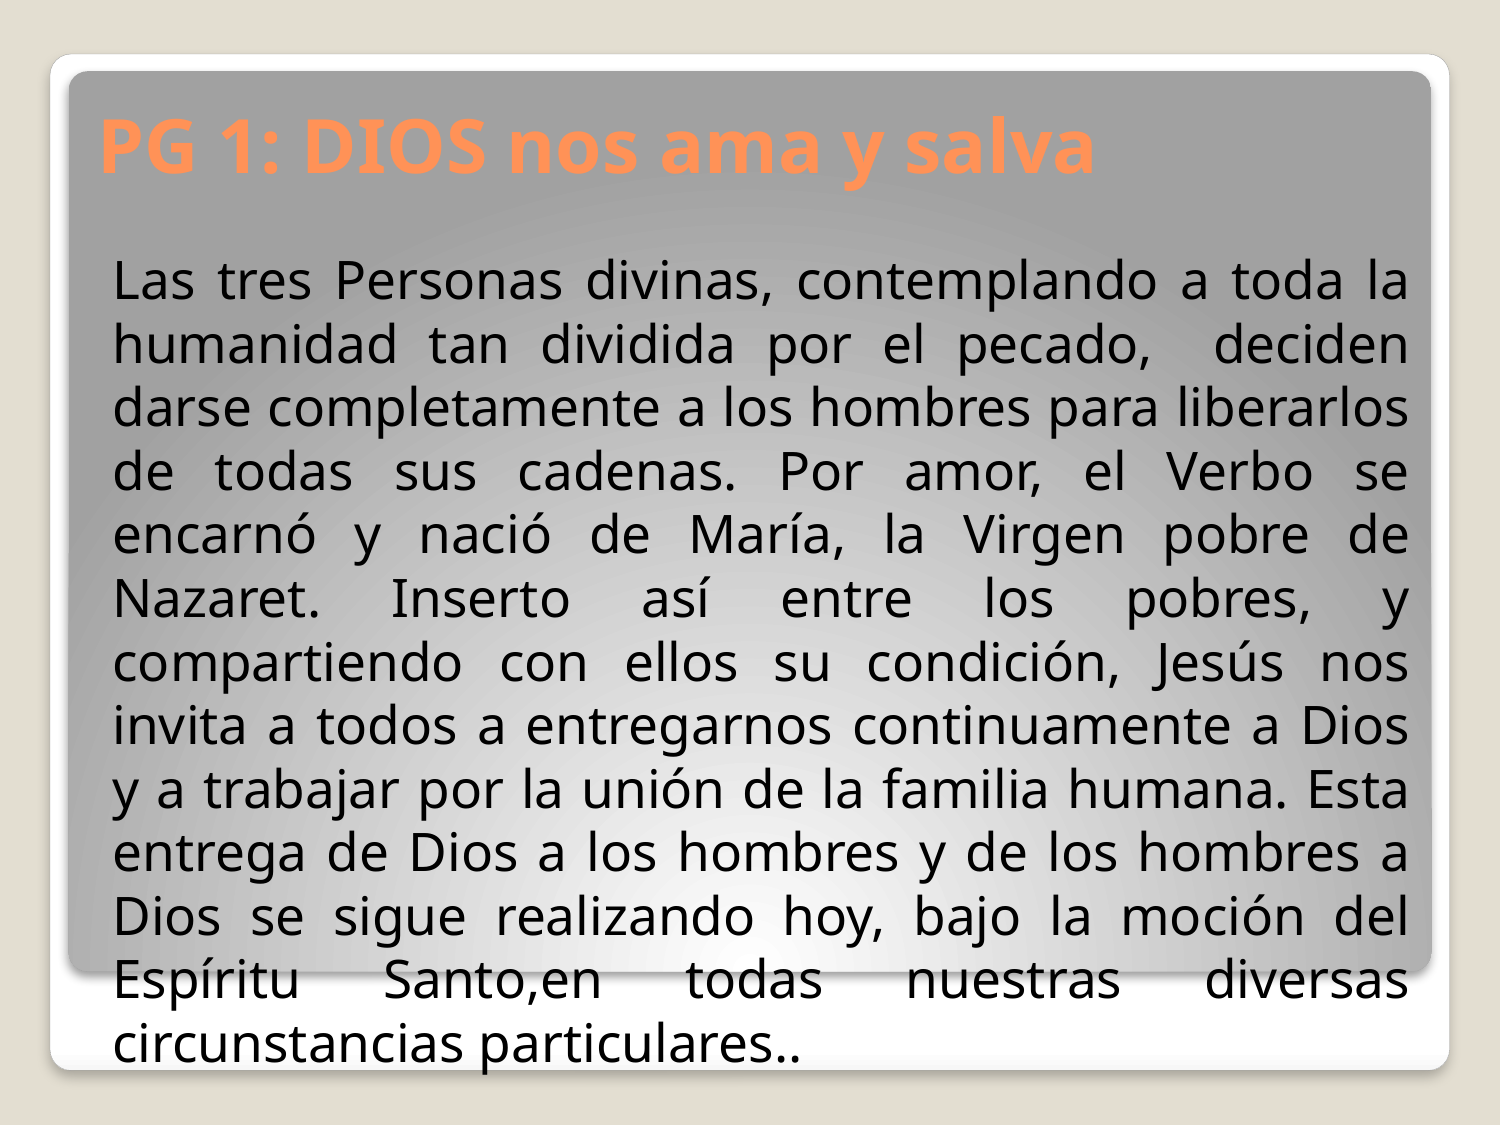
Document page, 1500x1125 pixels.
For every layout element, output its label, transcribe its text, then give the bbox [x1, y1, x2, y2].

title PG 1: DIOS nos ama y salva [82, 66, 1425, 197]
list Las tres Personas divinas, contemplando a toda la humanidad tan dividida por el pecado, deciden darse completamente a los hombres para liberarlos de todas sus cadenas. Por amor, el Verbo se encarnó y nació de María, la Virgen pobre de Nazaret. Inserto así entre los pobres, y compartiendo con ellos su condición, Jesús nos invita a todos a entregarnos continuamente a Dios y a trabajar por la unión de la familia humana. Esta entrega de Dios a los hombres y de los hombres a Dios se sigue realizando hoy, bajo la moción del Espíritu Santo,en todas nuestras diversas circunstancias particulares.. [82, 231, 1425, 1083]
